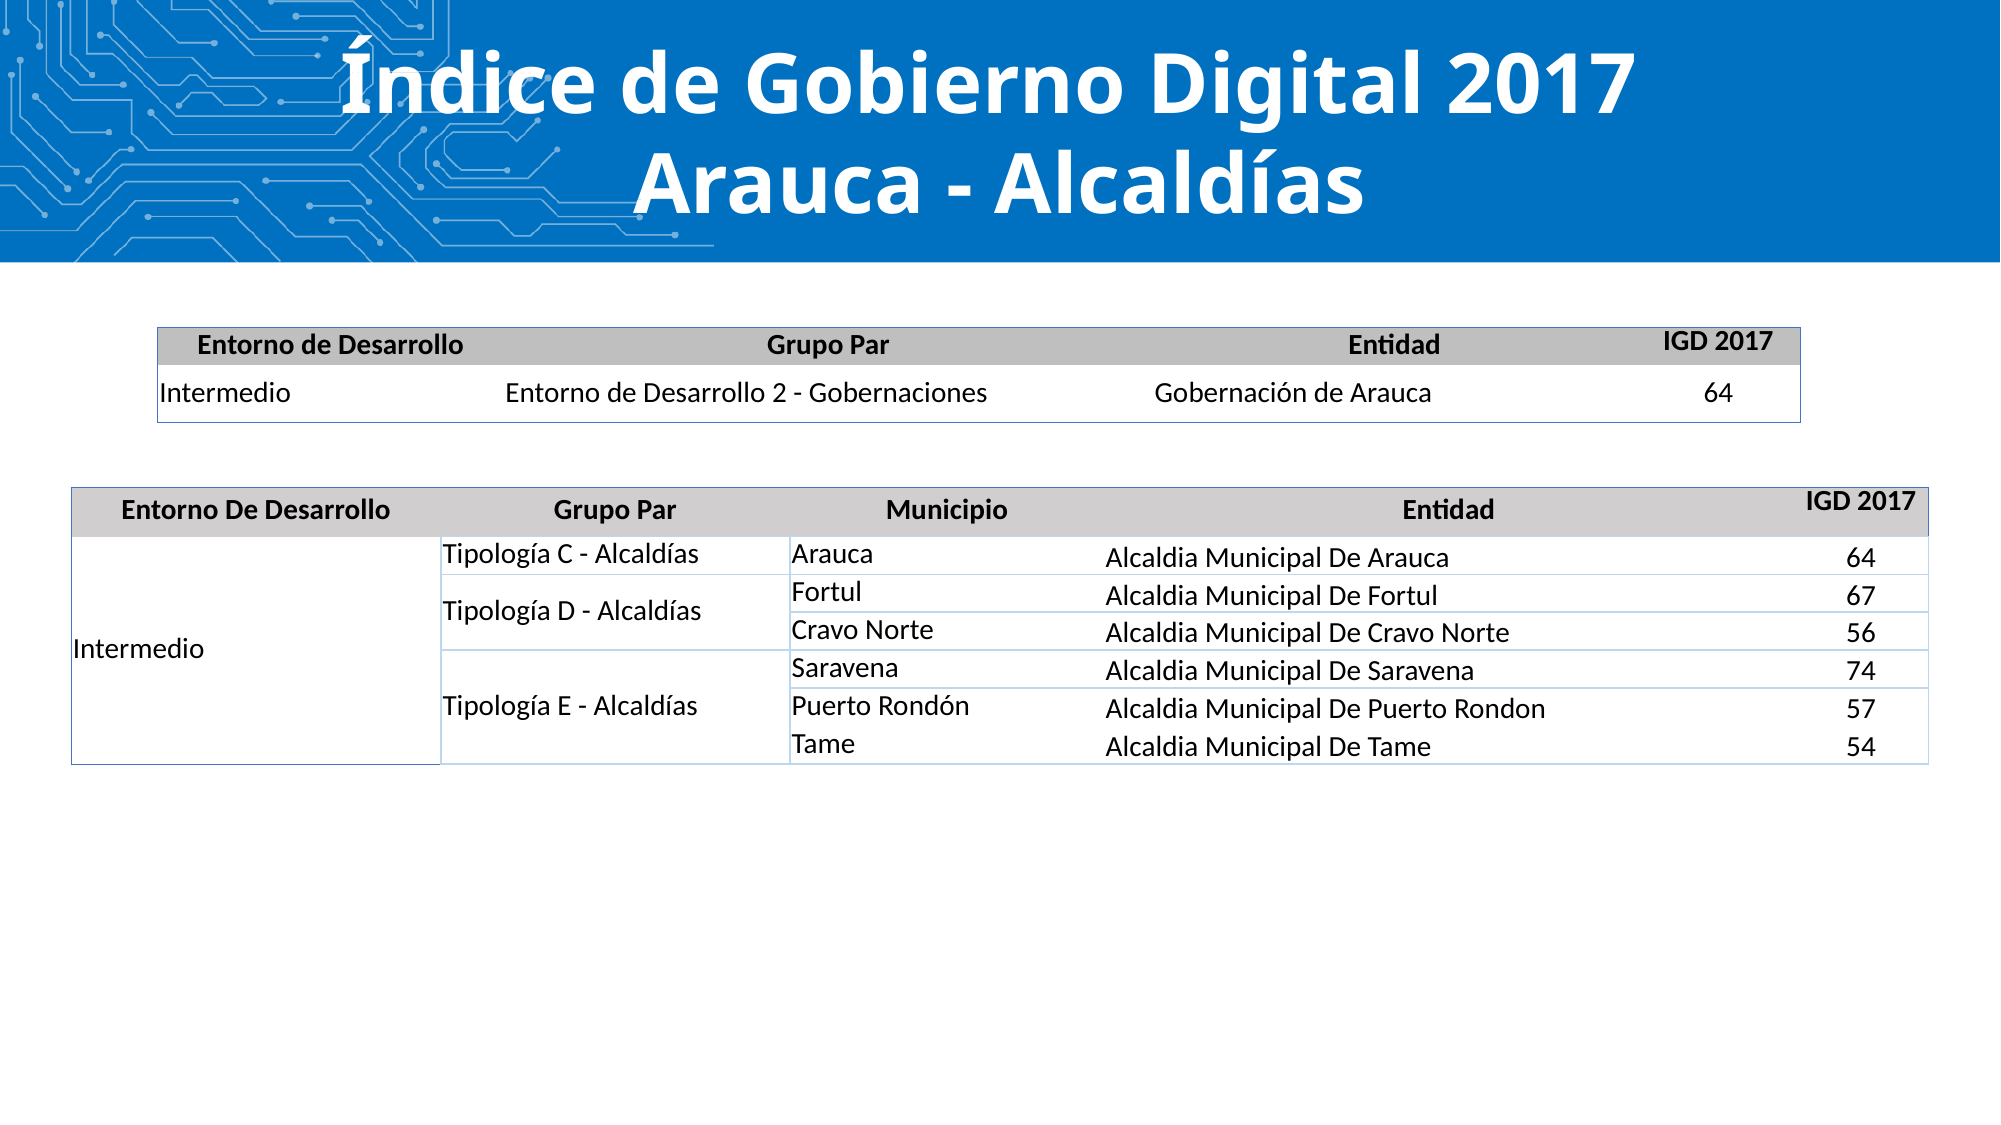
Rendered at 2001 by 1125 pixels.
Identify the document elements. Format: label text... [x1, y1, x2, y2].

table_header Entidad [1104, 488, 1794, 536]
table_cell 74 [1794, 651, 1928, 687]
table_cell Alcaldia Municipal De Cravo Norte [1104, 613, 1794, 649]
table_header IGD 2017 [1636, 328, 1800, 365]
table_cell Alcaldia Municipal De Fortul [1104, 575, 1794, 611]
table_cell Cravo Norte [791, 613, 1104, 649]
table_cell Intermedio [158, 365, 504, 422]
table_cell Alcaldia Municipal De Puerto Rondon [1104, 689, 1794, 726]
table_cell Fortul [791, 575, 1104, 611]
table_cell 67 [1794, 575, 1928, 611]
table_cell Tipología D - Alcaldías [442, 575, 789, 649]
table_cell Entorno de Desarrollo 2 - Gobernaciones [504, 365, 1153, 422]
table_header IGD 2017 [1794, 488, 1928, 536]
table_cell Tipología E - Alcaldías [442, 651, 789, 763]
table_header Grupo Par [441, 488, 790, 536]
picture [0, 0, 716, 263]
table_cell 56 [1794, 613, 1928, 649]
table_cell 64 [1794, 537, 1928, 574]
table_cell Saravena [791, 651, 1104, 687]
table_cell 64 [1636, 365, 1800, 422]
table_cell Arauca [791, 537, 1104, 574]
table_header Grupo Par [504, 328, 1153, 365]
table_header Entorno de Desarrollo [158, 328, 504, 365]
table_cell 57 [1794, 689, 1928, 726]
table_cell 54 [1794, 726, 1928, 763]
table_cell Intermedio [72, 537, 440, 764]
table_cell Alcaldia Municipal De Saravena [1104, 651, 1794, 687]
text_box Índice de Gobierno Digital 2017 Arauca - Alcaldías [716, 22, 1823, 238]
table_cell Tame [791, 726, 1104, 763]
table_cell Tipología C - Alcaldías [442, 537, 789, 574]
text_box [716, 0, 2000, 263]
table_cell Alcaldia Municipal De Tame [1104, 726, 1794, 763]
table_cell Puerto Rondón [791, 689, 1104, 726]
table_cell Gobernación de Arauca [1153, 365, 1636, 422]
table_header Entorno De Desarrollo [72, 488, 441, 537]
table_header Entidad [1153, 328, 1636, 365]
table_header Municipio [790, 488, 1104, 536]
table_cell Alcaldia Municipal De Arauca [1104, 537, 1794, 574]
